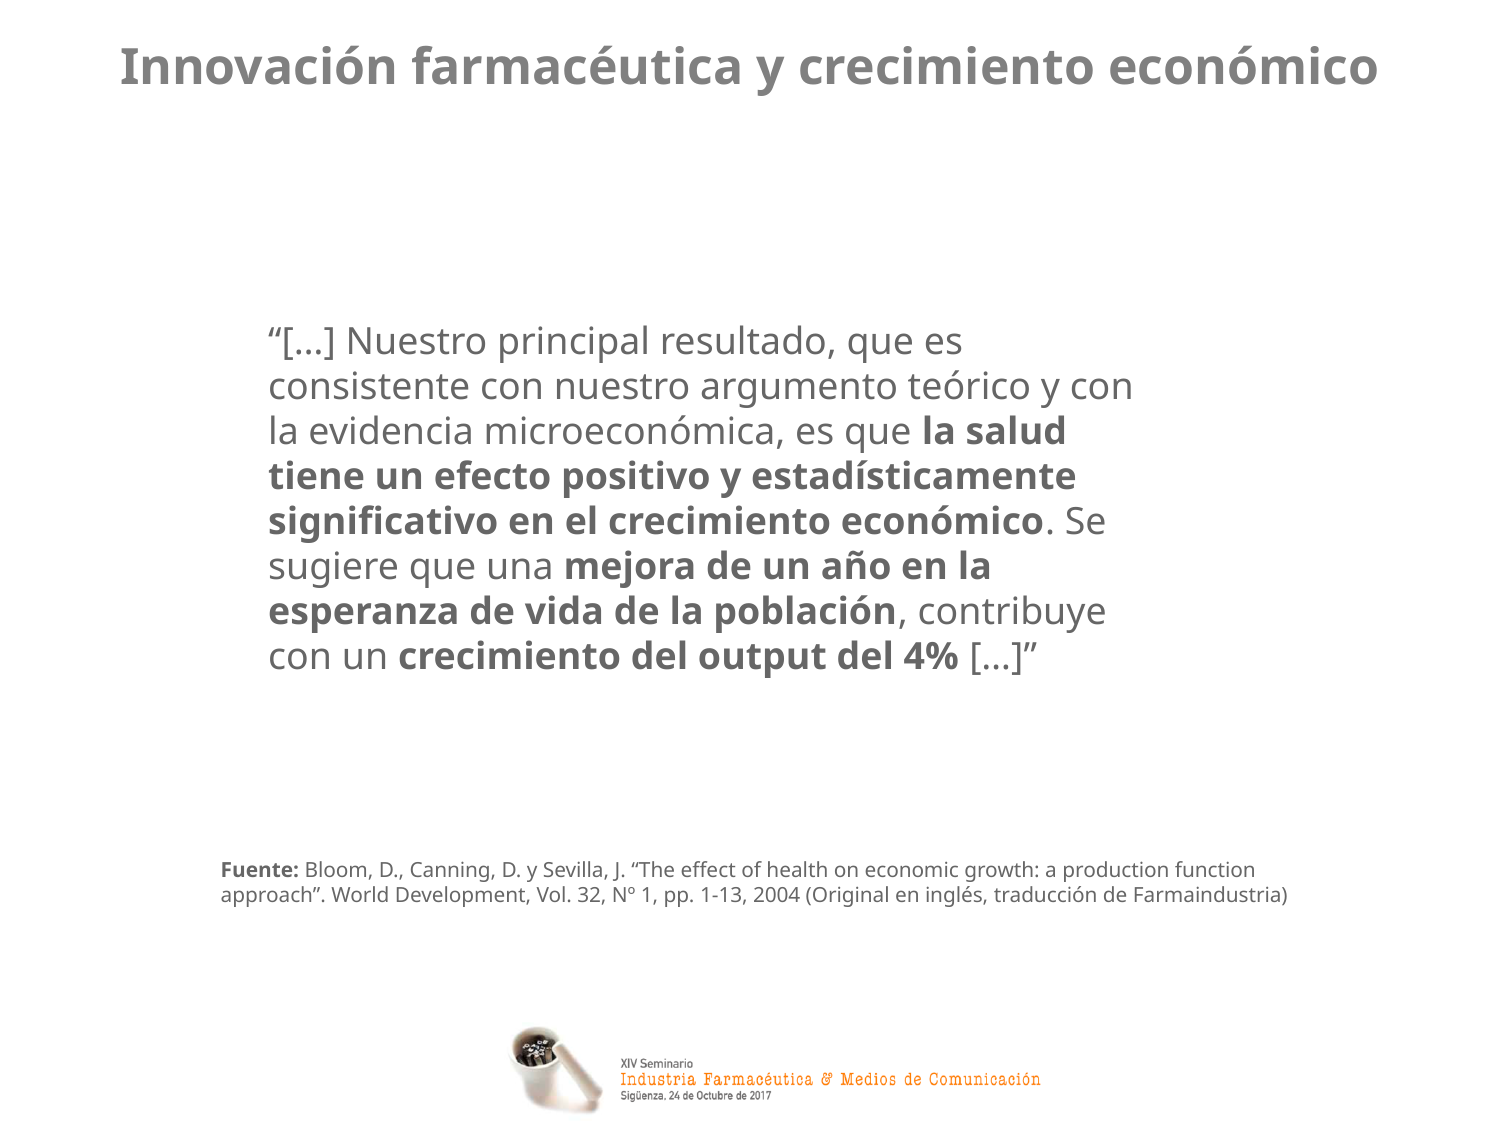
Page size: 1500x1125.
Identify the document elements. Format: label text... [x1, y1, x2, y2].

picture [489, 1011, 1075, 1121]
text_box Fuente: Bloom, D., Canning, D. y Sevilla, J. “The effect of health on economic growth: a production function approach”. World Development, Vol. 32, Nº 1, pp. 1-13, 2004 (Original en inglés, traducción de Farmaindustria) [220, 856, 1294, 957]
text_box “[…] Nuestro principal resultado, que es consistente con nuestro argumento teórico y con la evidencia microeconómica, es que la salud tiene un efecto positivo y estadísticamente significativo en el crecimiento económico. Se sugiere que una mejora de un año en la esperanza de vida de la población, contribuye con un crecimiento del output del 4% […]” [253, 309, 1175, 685]
text_box Innovación farmacéutica y crecimiento económico [0, 26, 1500, 102]
